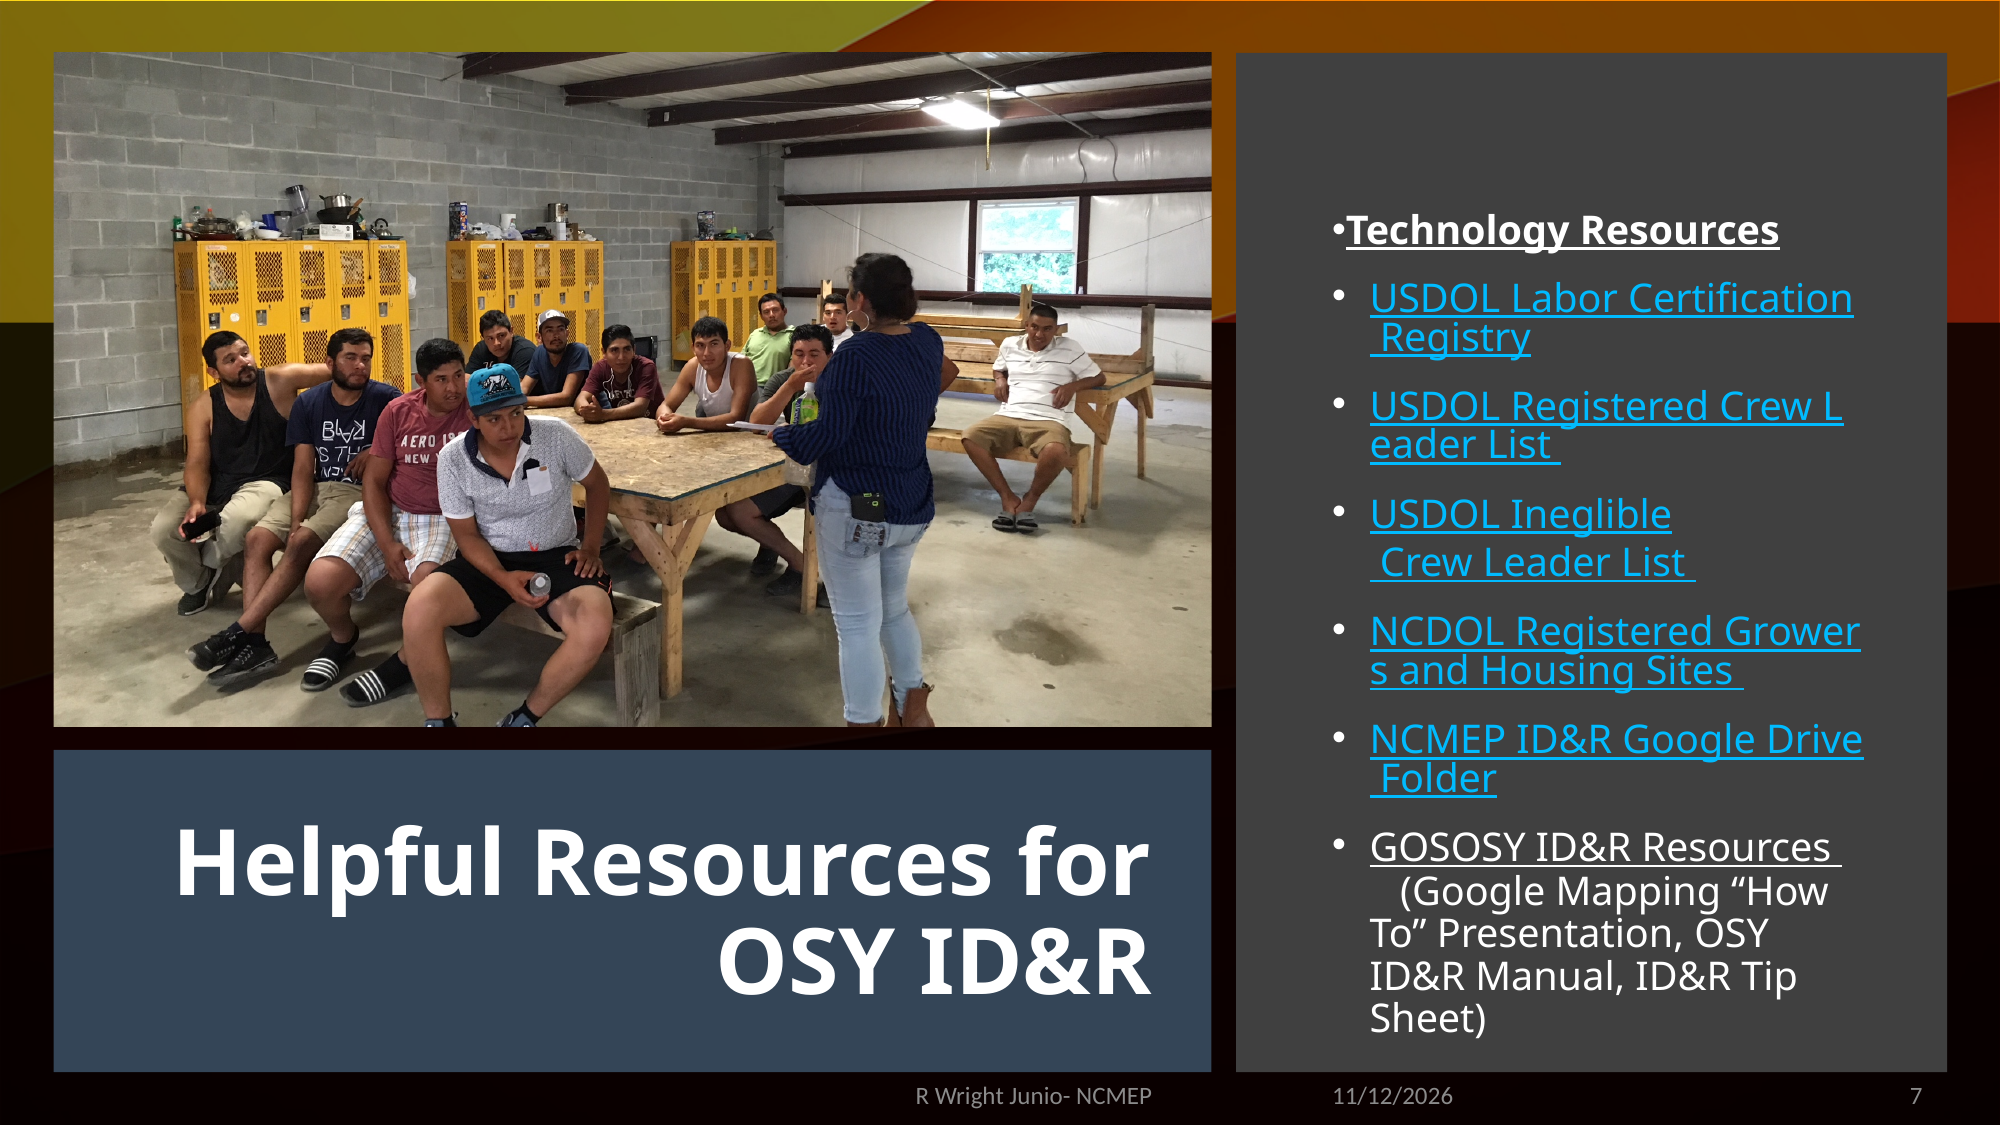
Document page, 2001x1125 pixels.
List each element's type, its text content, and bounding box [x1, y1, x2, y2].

title Helpful Resources for OSY ID&R [85, 782, 1168, 1049]
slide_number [1317, 1072, 1671, 1117]
list Technology Resources USDOL Labor Certification Registry USDOL Registered Crew Leader List USDOL Ineglible Crew Leader List NCDOL Registered Growers and Housing Sites NCMEP ID&R Google Drive Folder GOSOSY ID&R Resources (Google Mapping “How To” Presentation, OSY ID&R Manual, ID&R Tip Sheet) [1317, 150, 1879, 947]
text_box [1235, 52, 1948, 1073]
picture [0, 0, 2000, 322]
footer R Wright Junio- NCMEP [85, 1072, 1168, 1117]
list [53, 52, 1212, 727]
slide_number 7 [1777, 1072, 1938, 1117]
text_box [53, 749, 1212, 1073]
